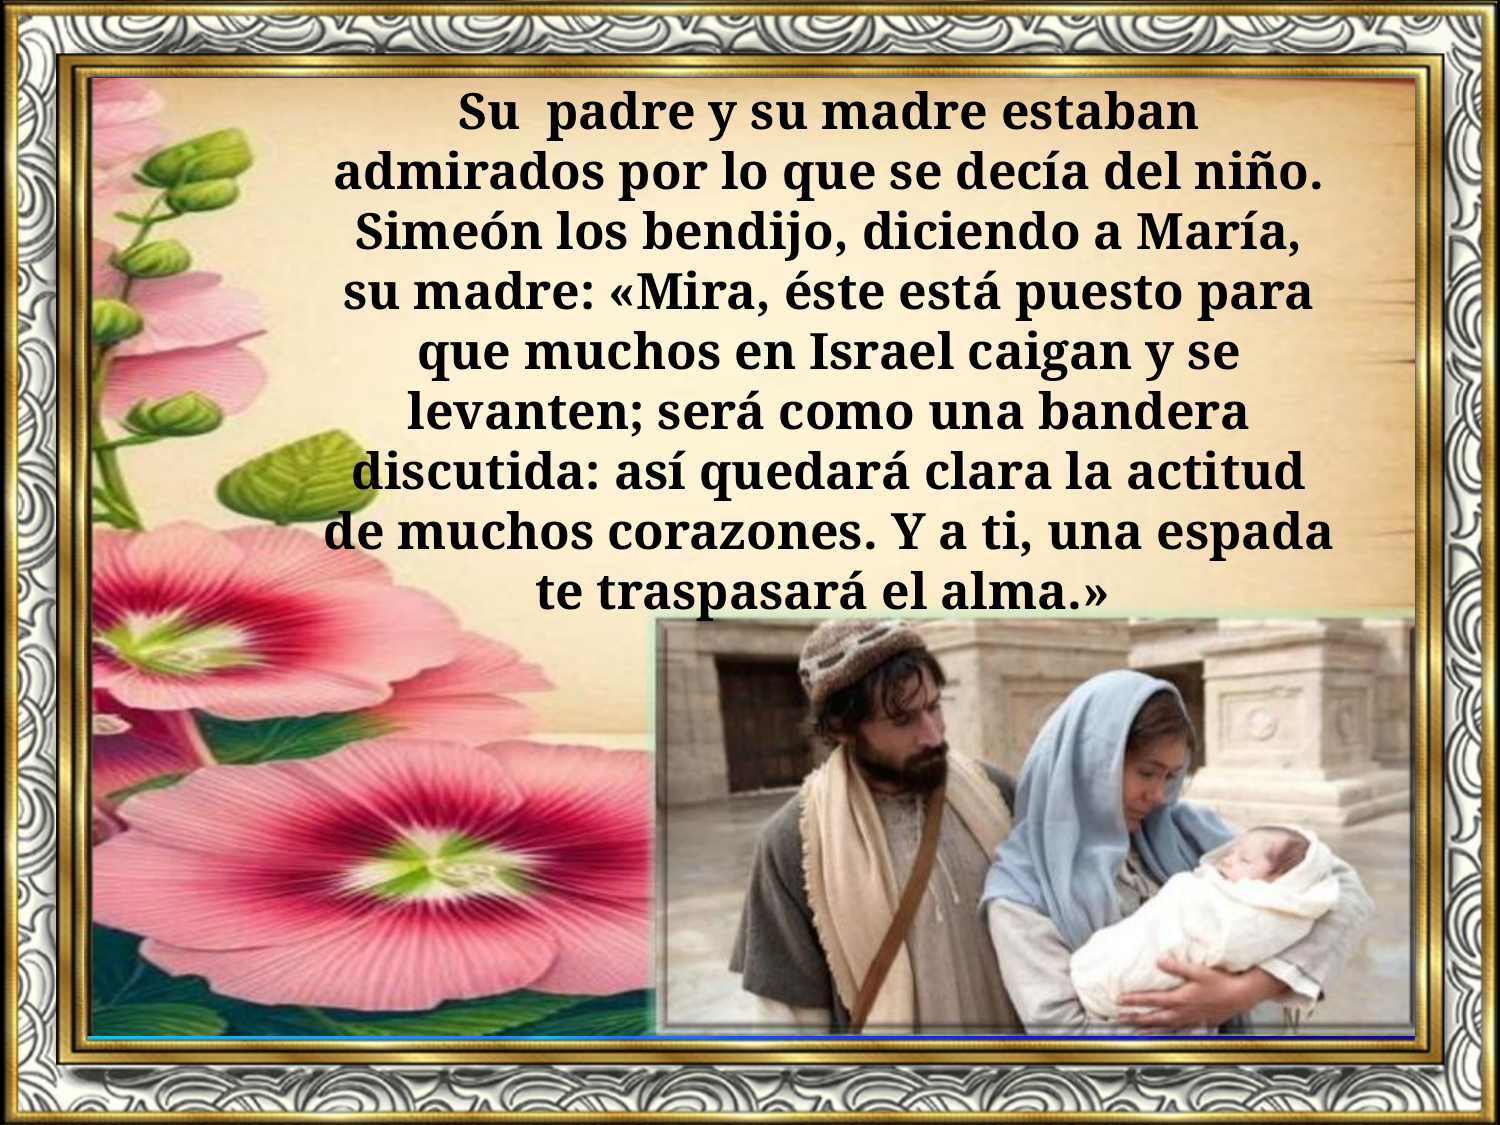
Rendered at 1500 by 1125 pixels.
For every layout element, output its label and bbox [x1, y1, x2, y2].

text_box [305, 71, 1354, 76]
picture [0, 0, 1500, 1125]
